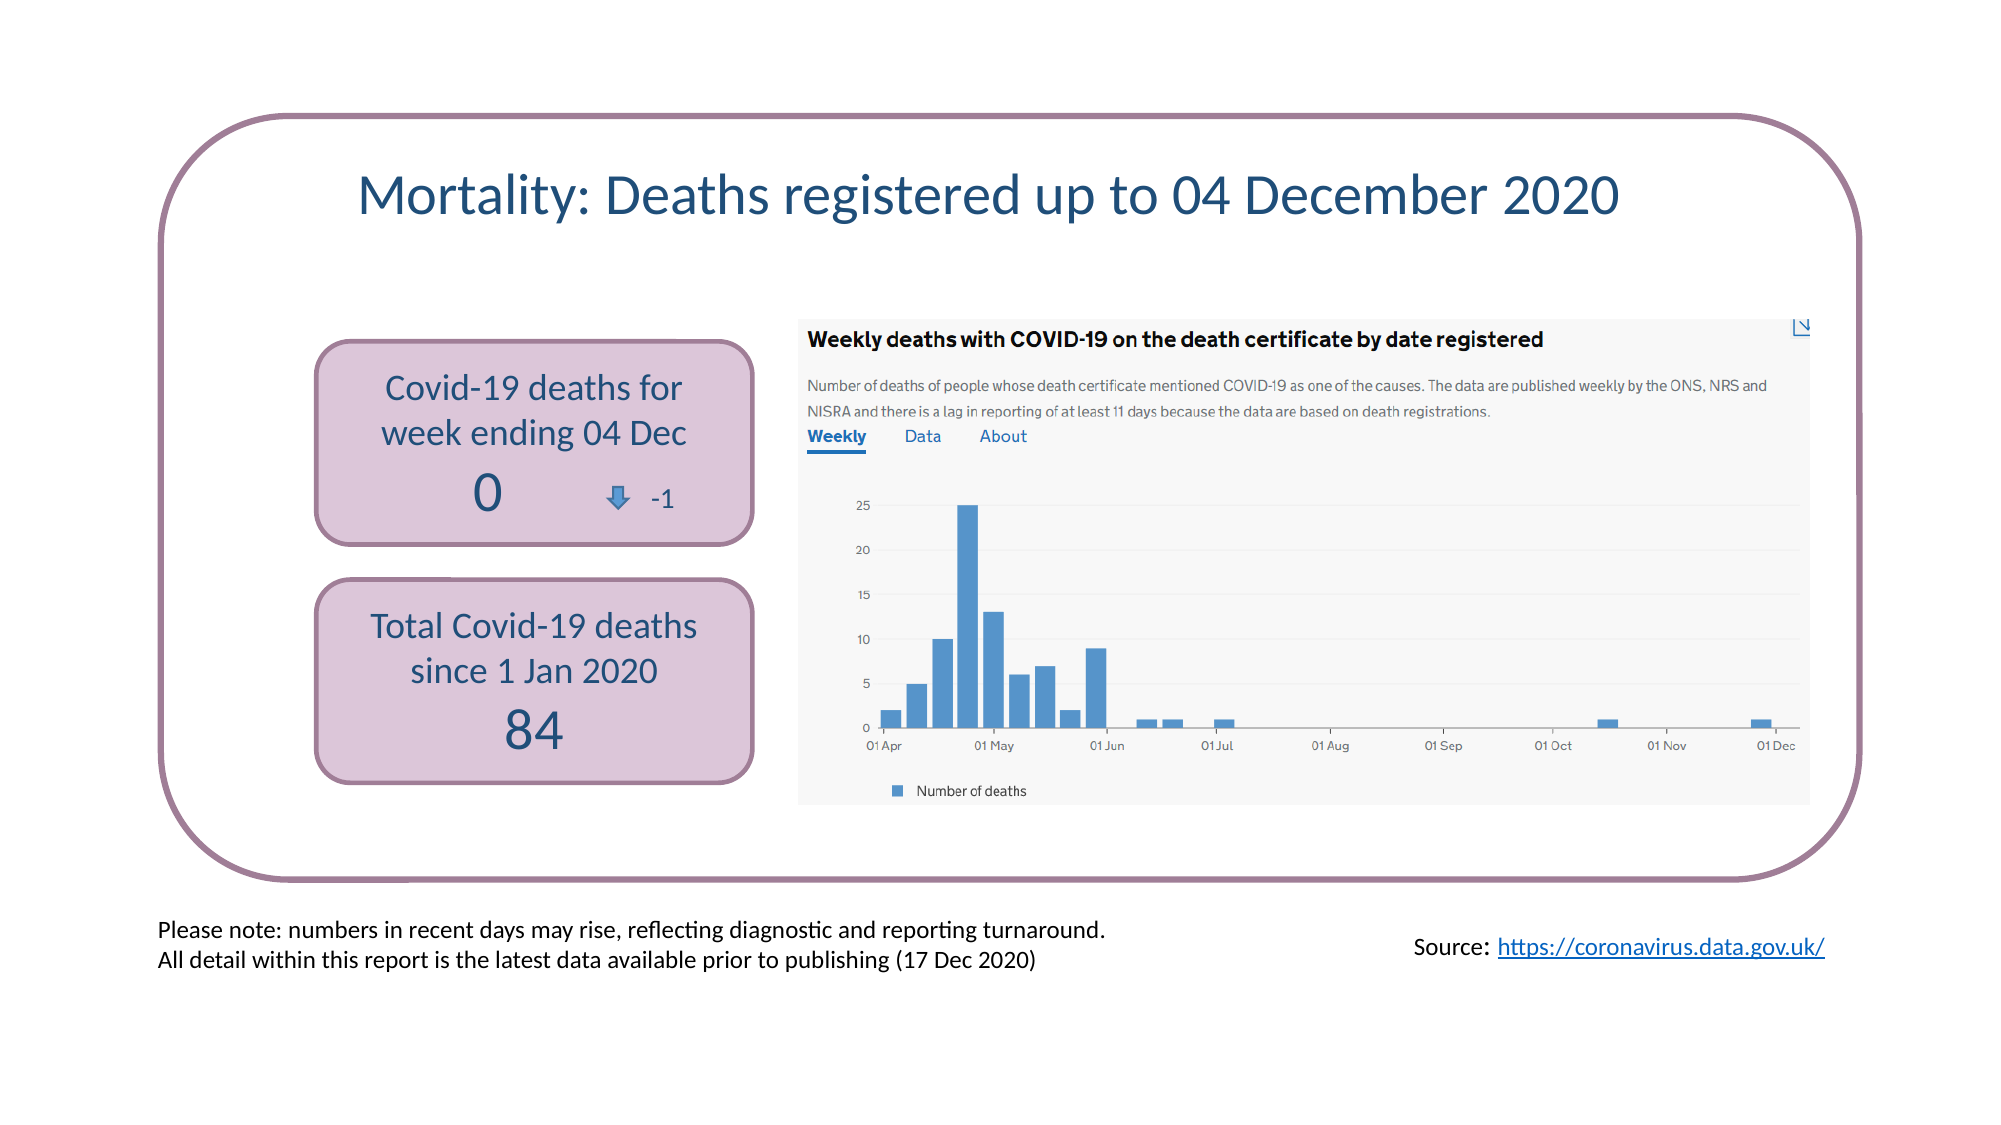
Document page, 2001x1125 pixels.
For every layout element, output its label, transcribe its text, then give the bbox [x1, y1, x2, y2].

text_box [159, 114, 1861, 881]
text_box [605, 485, 631, 511]
text_box Please note: numbers in recent days may rise, reflecting diagnostic and reporting turnaround. All detail within this report is the latest data available prior to publishing (17 Dec 2020) [143, 906, 1153, 982]
text_box -1 [636, 472, 713, 523]
text_box Source: https://coronavirus.data.gov.uk/ [1399, 919, 1964, 969]
text_box Covid-19 deaths for week ending 04 Dec 0 [315, 340, 754, 546]
text_box Mortality: Deaths registered up to 04 December 2020 [342, 148, 1651, 234]
text_box Total Covid-19 deaths since 1 Jan 2020 84 [315, 578, 754, 784]
picture [798, 319, 1810, 806]
